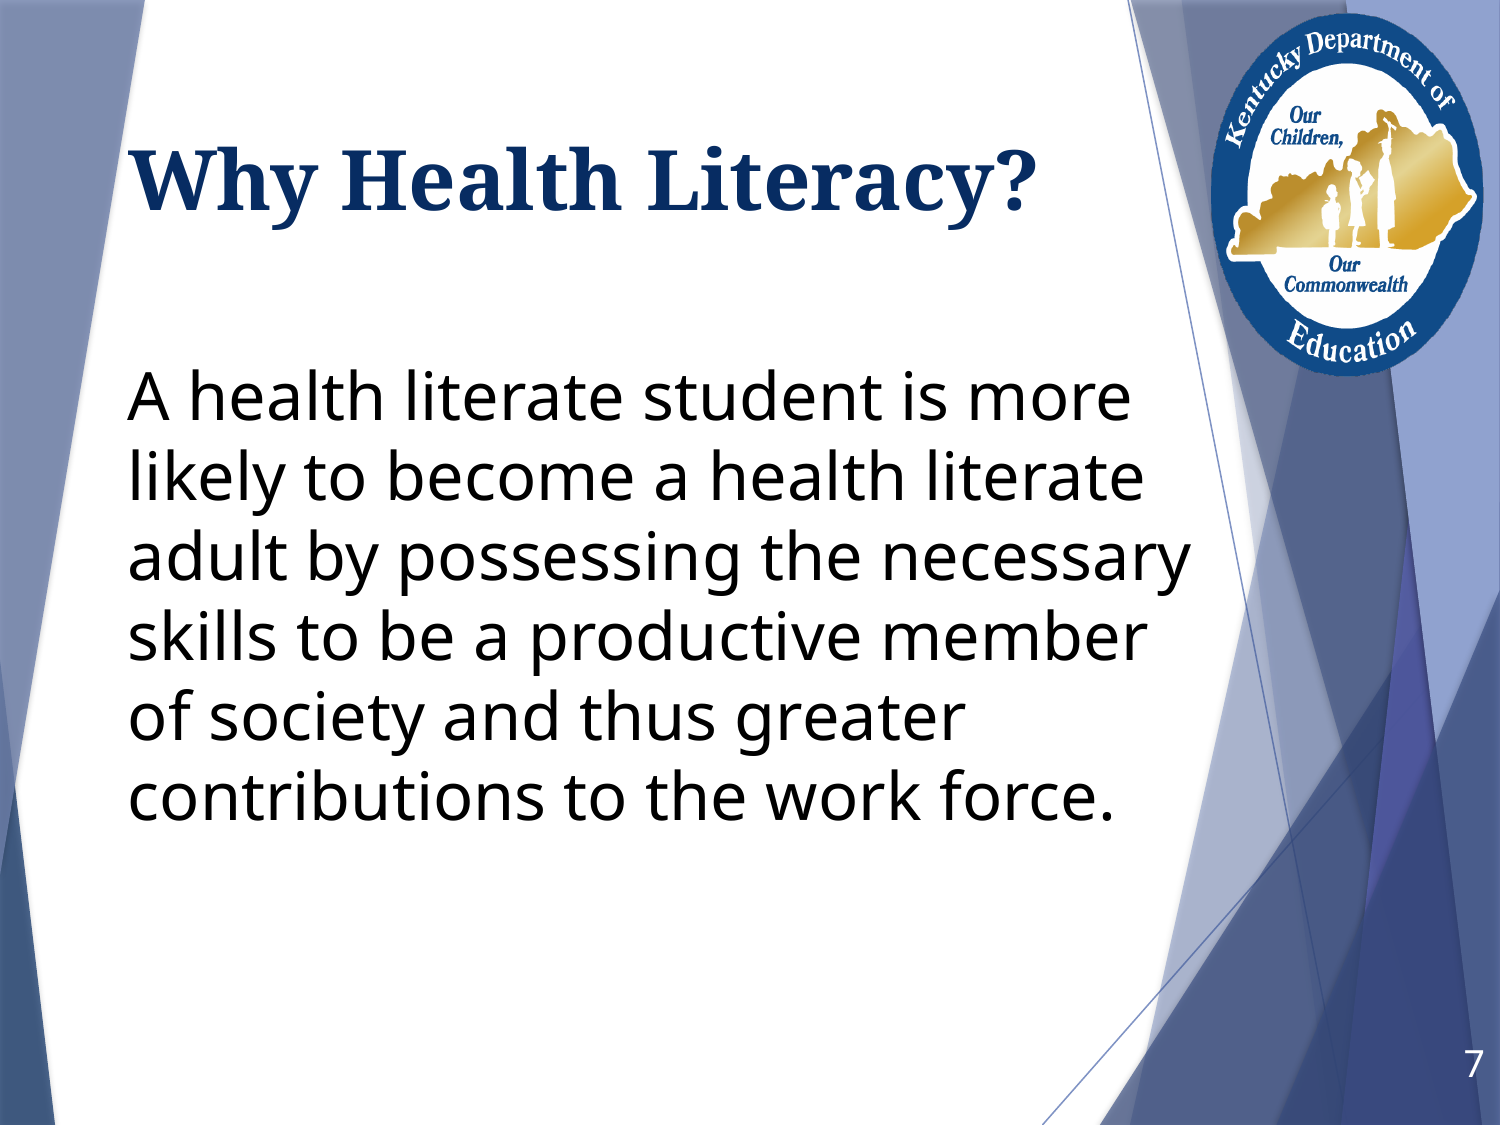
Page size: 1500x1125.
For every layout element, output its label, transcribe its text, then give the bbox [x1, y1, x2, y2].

title Why Health Literacy? [113, 107, 1179, 236]
picture [1199, 0, 1492, 390]
slide_number 7 [1415, 1035, 1500, 1096]
text_box A health literate student is more likely to become a health literate adult by possessing the necessary skills to be a productive member of society and thus greater contributions to the work force. [113, 346, 1217, 841]
